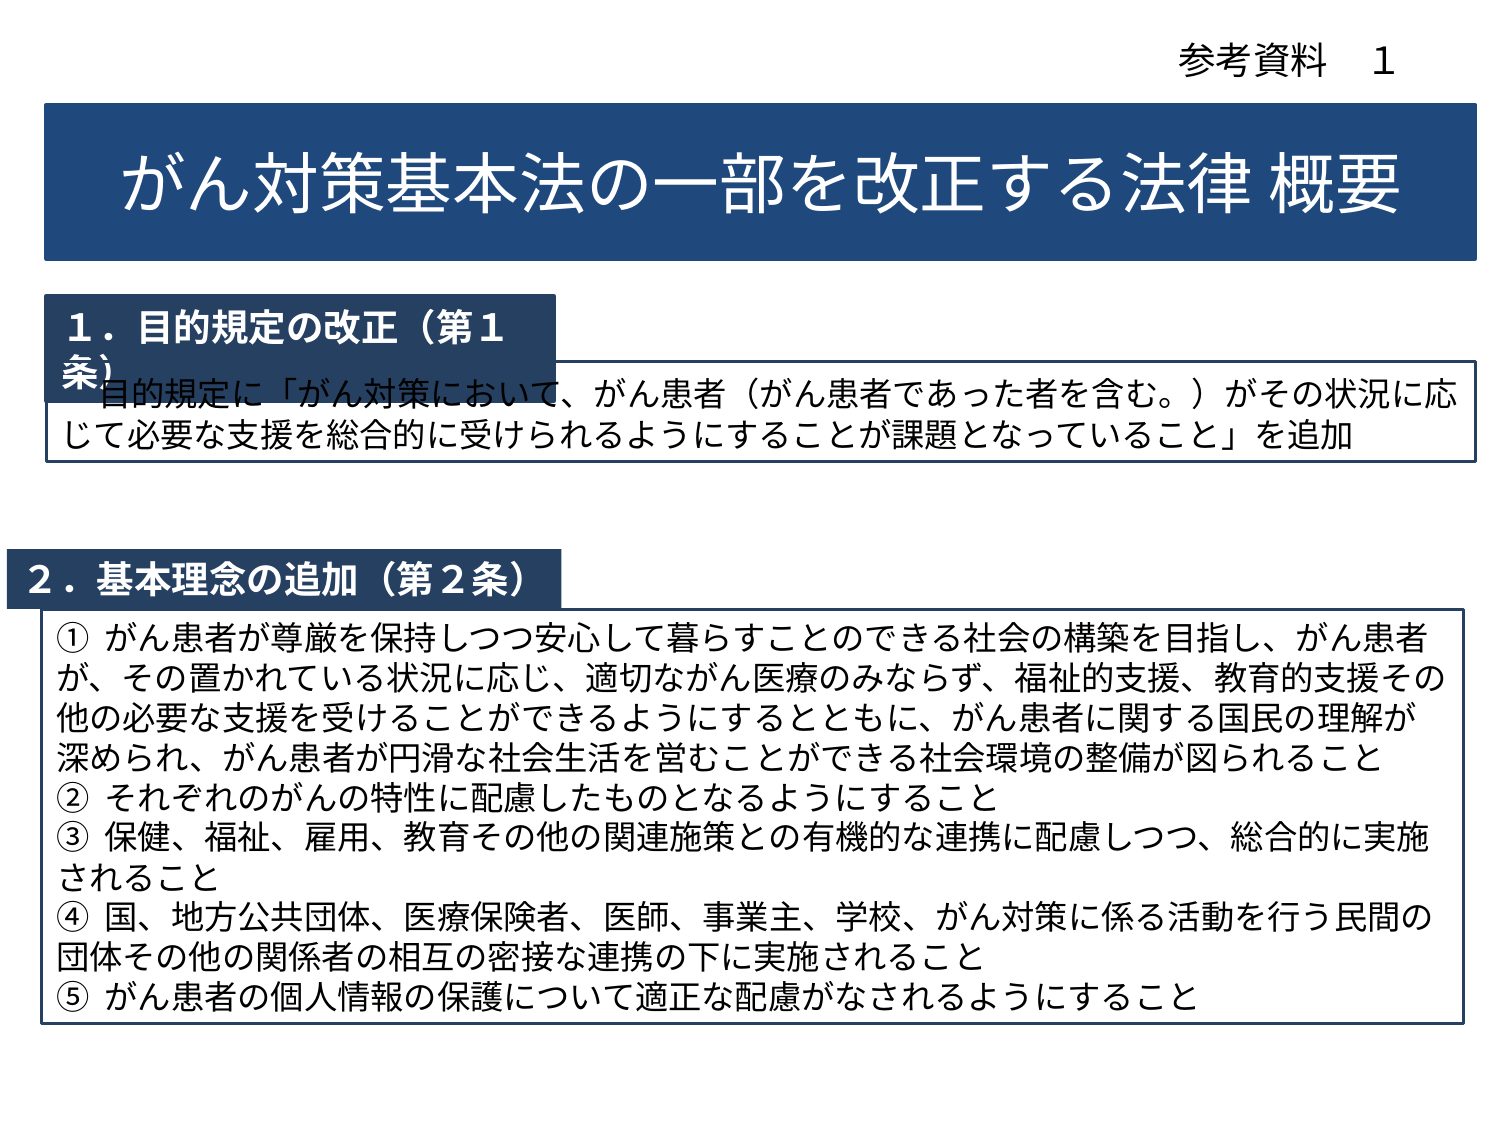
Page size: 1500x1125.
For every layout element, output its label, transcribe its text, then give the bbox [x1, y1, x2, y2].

text_box がん対策基本法の一部を改正する法律 概要 [44, 103, 1477, 261]
text_box １．目的規定の改正（第１条） [46, 296, 554, 361]
text_box 目的規定に「がん対策において、がん患者（がん患者であった者を含む。）がその状況に応じて必要な支援を総合的に受けられるようにすることが課題となっていること」を追加 [46, 361, 1476, 462]
text_box ２．基本理念の追加（第２条） [6, 549, 562, 609]
text_box ① がん患者が尊厳を保持しつつ安心して暮らすことのできる社会の構築を目指し、がん患者が、その置かれている状況に応じ、適切ながん医療のみならず、福祉的支援、教育的支援その他の必要な支援を受けることができるようにするとともに、がん患者に関する国民の理解が深められ、がん患者が円滑な社会生活を営むことができる社会環境の整備が図られること ② それぞれのがんの特性に配慮したものとなるようにすること ③ 保健、福祉、雇用、教育その他の関連施策との有機的な連携に配慮しつつ、総合的に実施されること ④ 国、地方公共団体、医療保険者、医師、事業主、学校、がん対策に係る活動を行う民間の団体その他の関係者の相互の密接な連携の下に実施されること ⑤ がん患者の個人情報の保護について適正な配慮がなされるようにすること [41, 609, 1464, 1024]
text_box 参考資料 １ [1163, 29, 1424, 90]
